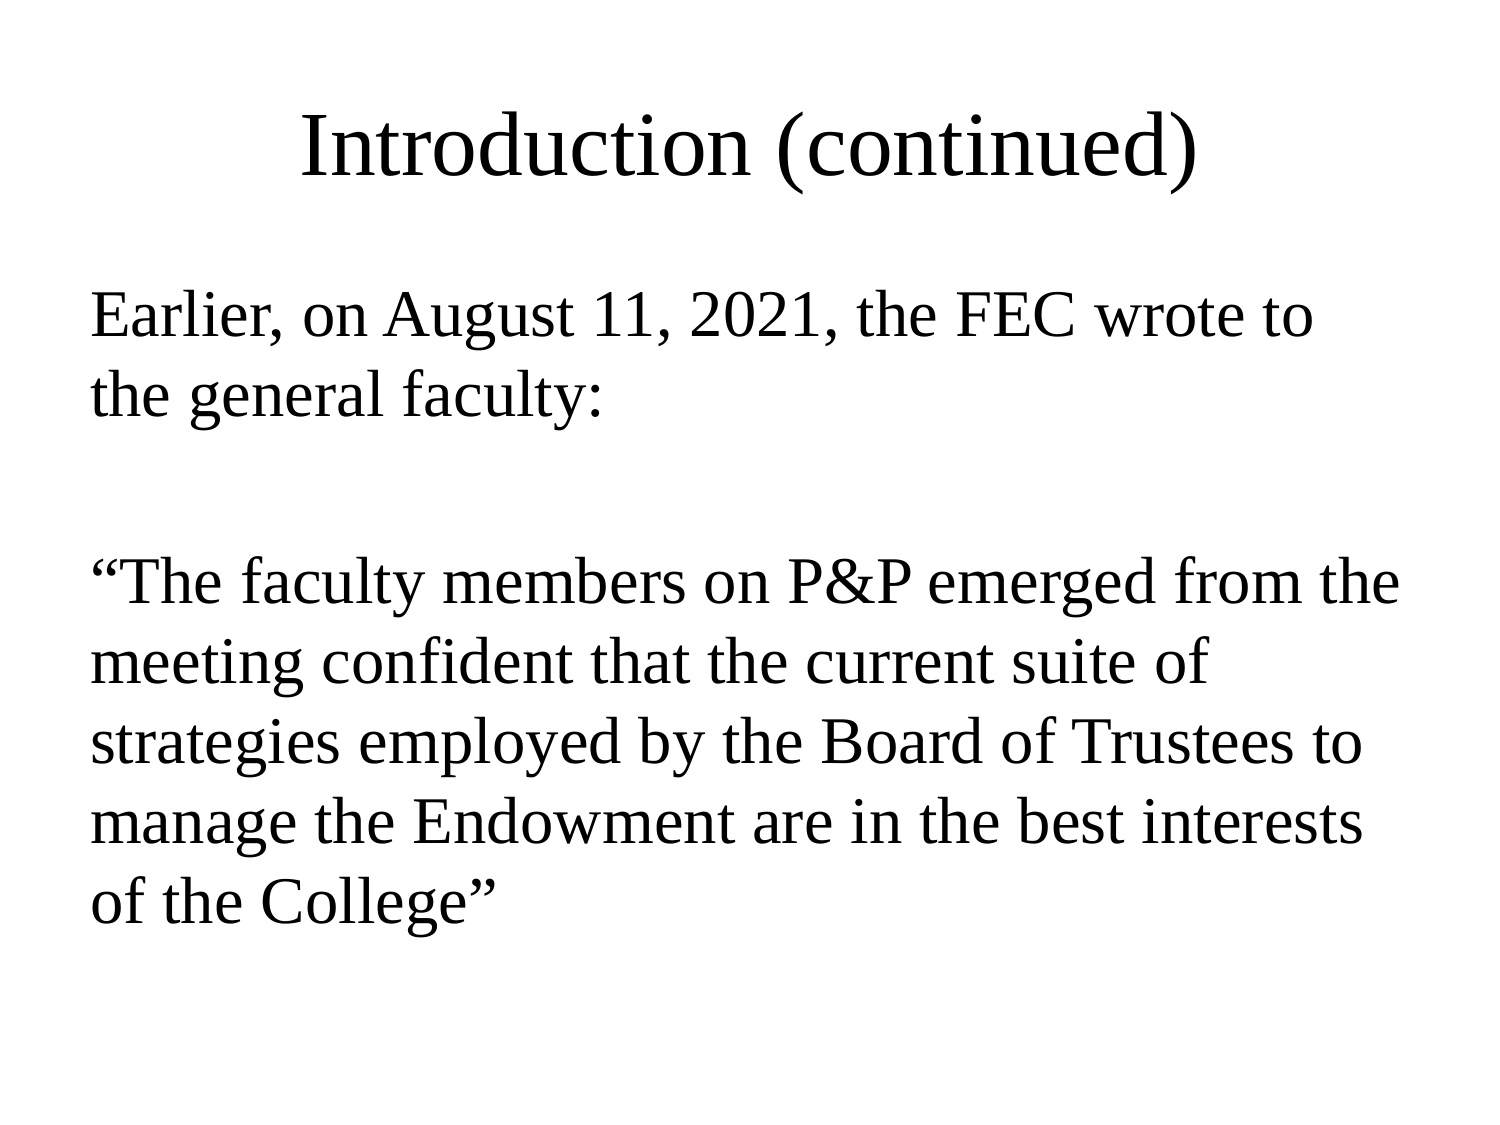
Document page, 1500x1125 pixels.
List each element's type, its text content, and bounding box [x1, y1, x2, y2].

list Earlier, on August 11, 2021, the FEC wrote to the general faculty: “The faculty members on P&P emerged from the meeting confident that the current suite of strategies employed by the Board of Trustees to manage the Endowment are in the best interests of the College” [75, 262, 1425, 1005]
title Introduction (continued) [75, 45, 1425, 233]
